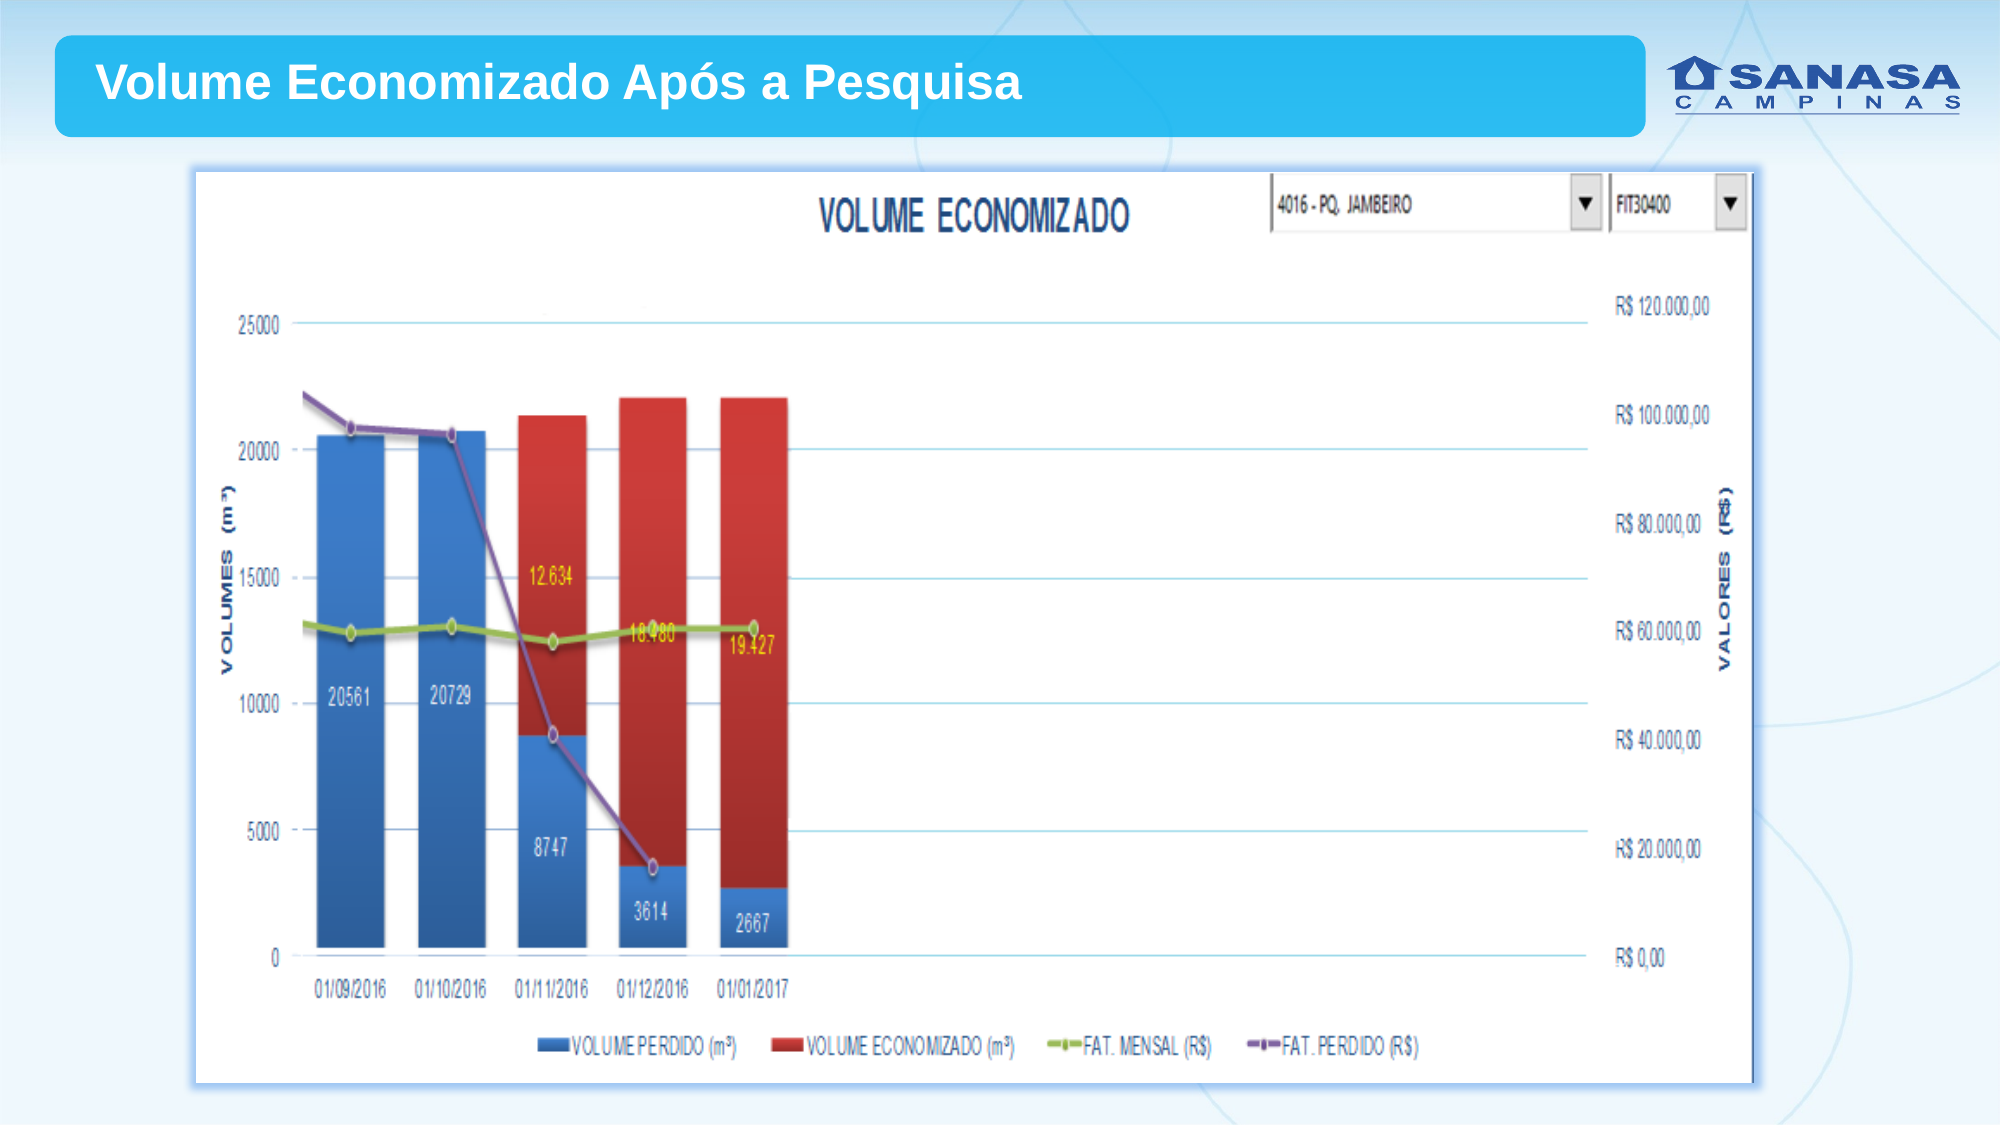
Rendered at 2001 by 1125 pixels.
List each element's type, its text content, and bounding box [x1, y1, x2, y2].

picture [0, 0, 2000, 1125]
text_box Volume Economizado Após a Pesquisa [80, 42, 1038, 118]
